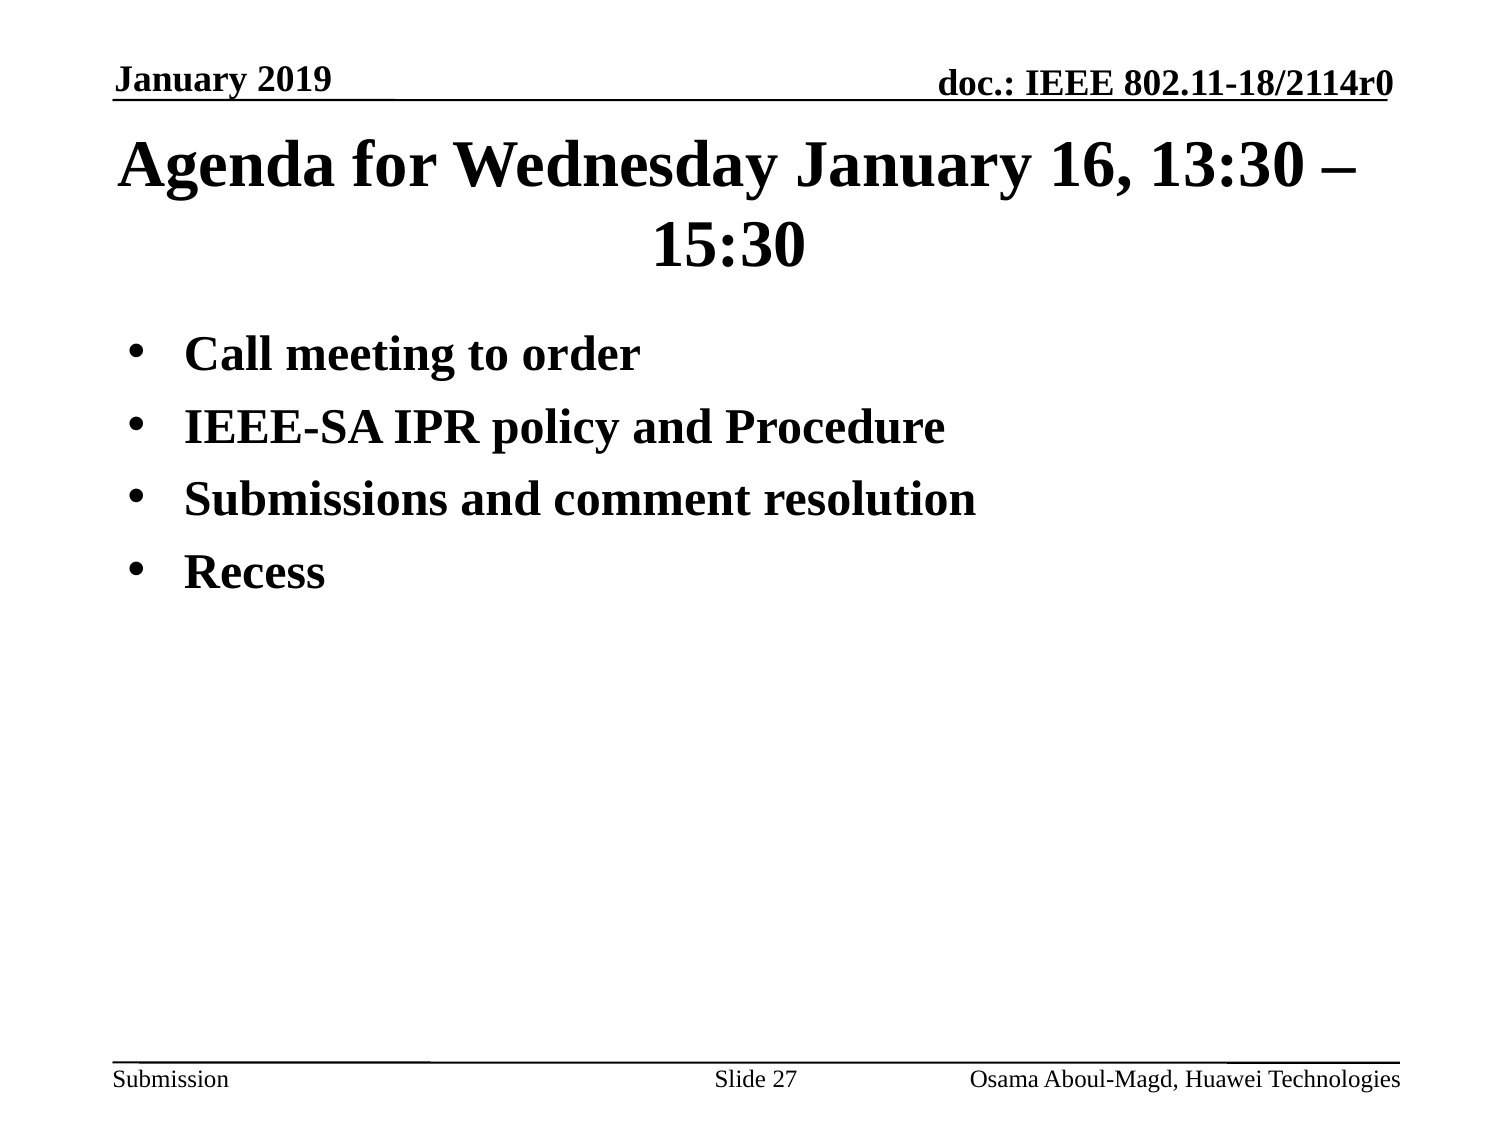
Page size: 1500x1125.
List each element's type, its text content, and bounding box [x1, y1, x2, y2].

slide_number Slide 27 [712, 1061, 800, 1123]
title Agenda for Wednesday January 16, 13:30 – 15:30 [24, 112, 1451, 288]
list Call meeting to order IEEE-SA IPR policy and Procedure Submissions and comment resolution Recess [112, 324, 1388, 1000]
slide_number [114, 54, 423, 100]
footer Osama Aboul-Magd, Huawei Technologies [878, 1061, 1402, 1093]
